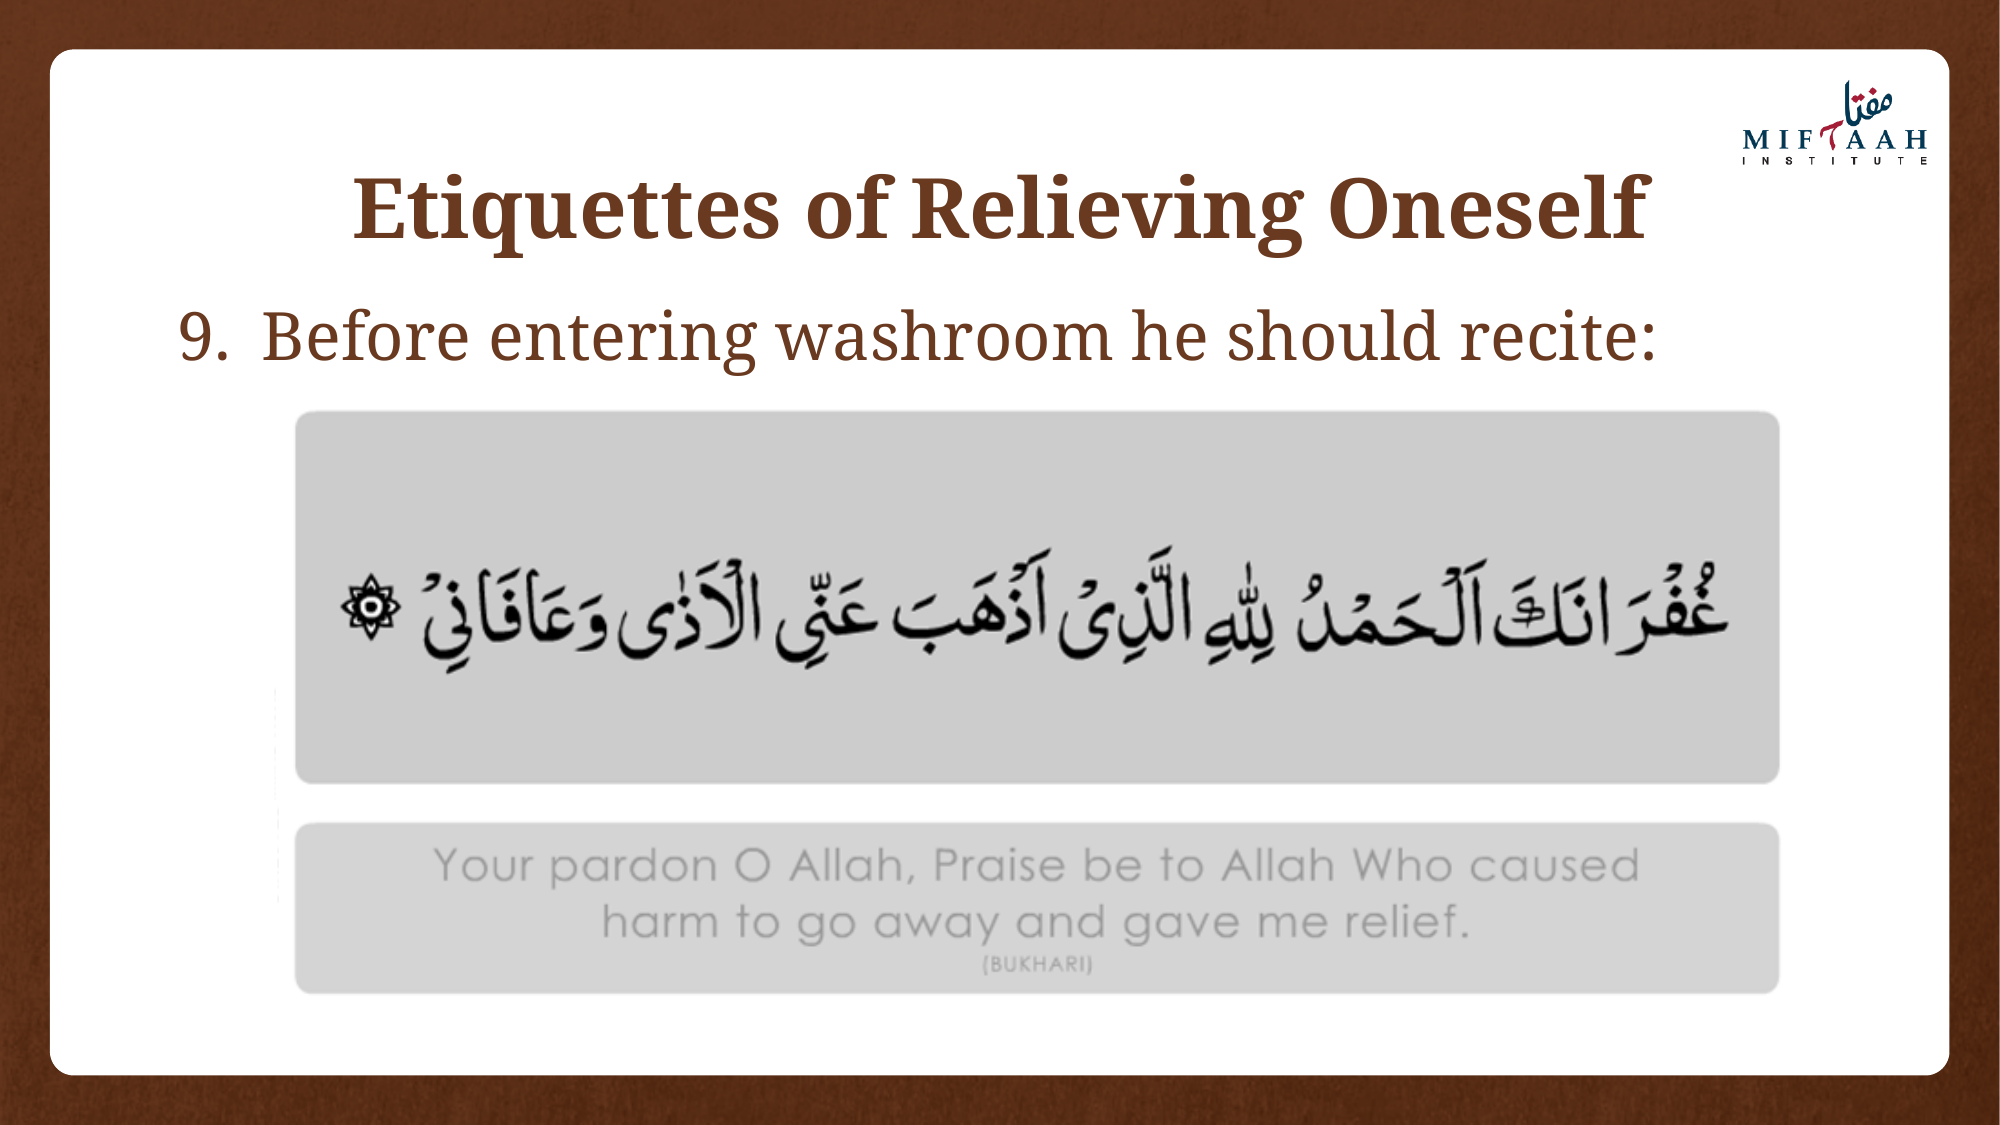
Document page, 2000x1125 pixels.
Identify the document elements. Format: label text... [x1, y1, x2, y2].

list Before entering washroom he should recite: [162, 295, 1838, 996]
picture [1719, 49, 1950, 195]
picture [277, 804, 1803, 1005]
title Etiquettes of Relieving Oneself [199, 70, 1800, 263]
picture [274, 399, 1800, 800]
